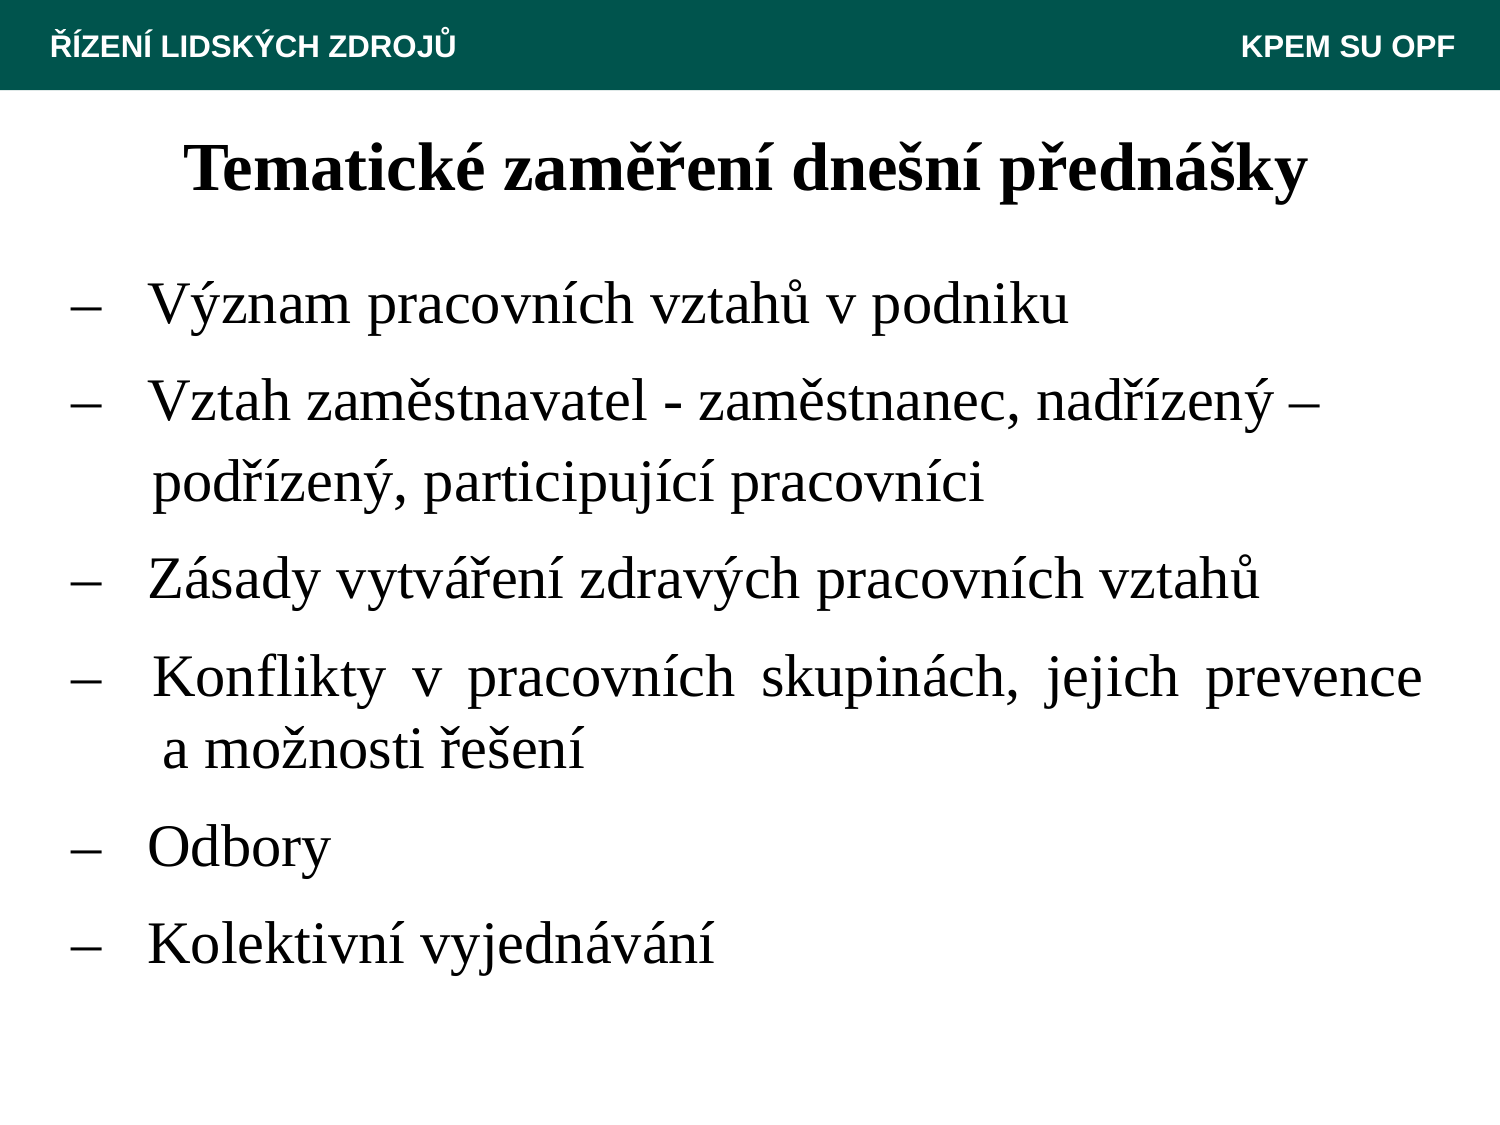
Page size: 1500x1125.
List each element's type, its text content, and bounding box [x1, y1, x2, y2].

list – Význam pracovních vztahů v podniku – Vztah zaměstnavatel - zaměstnanec, nadřízený – podřízený, participující pracovníci – Zásady vytváření zdravých pracovních vztahů – Konflikty v pracovních skupinách, jejich prevence a možnosti řešení – Odbory – Kolektivní vyjednávání [0, 255, 1466, 1071]
text_box ŘÍZENÍ LIDSKÝCH ZDROJŮ KPEM SU OPF [0, 0, 1500, 92]
title Tematické zaměření dnešní přednášky [105, 105, 1388, 221]
